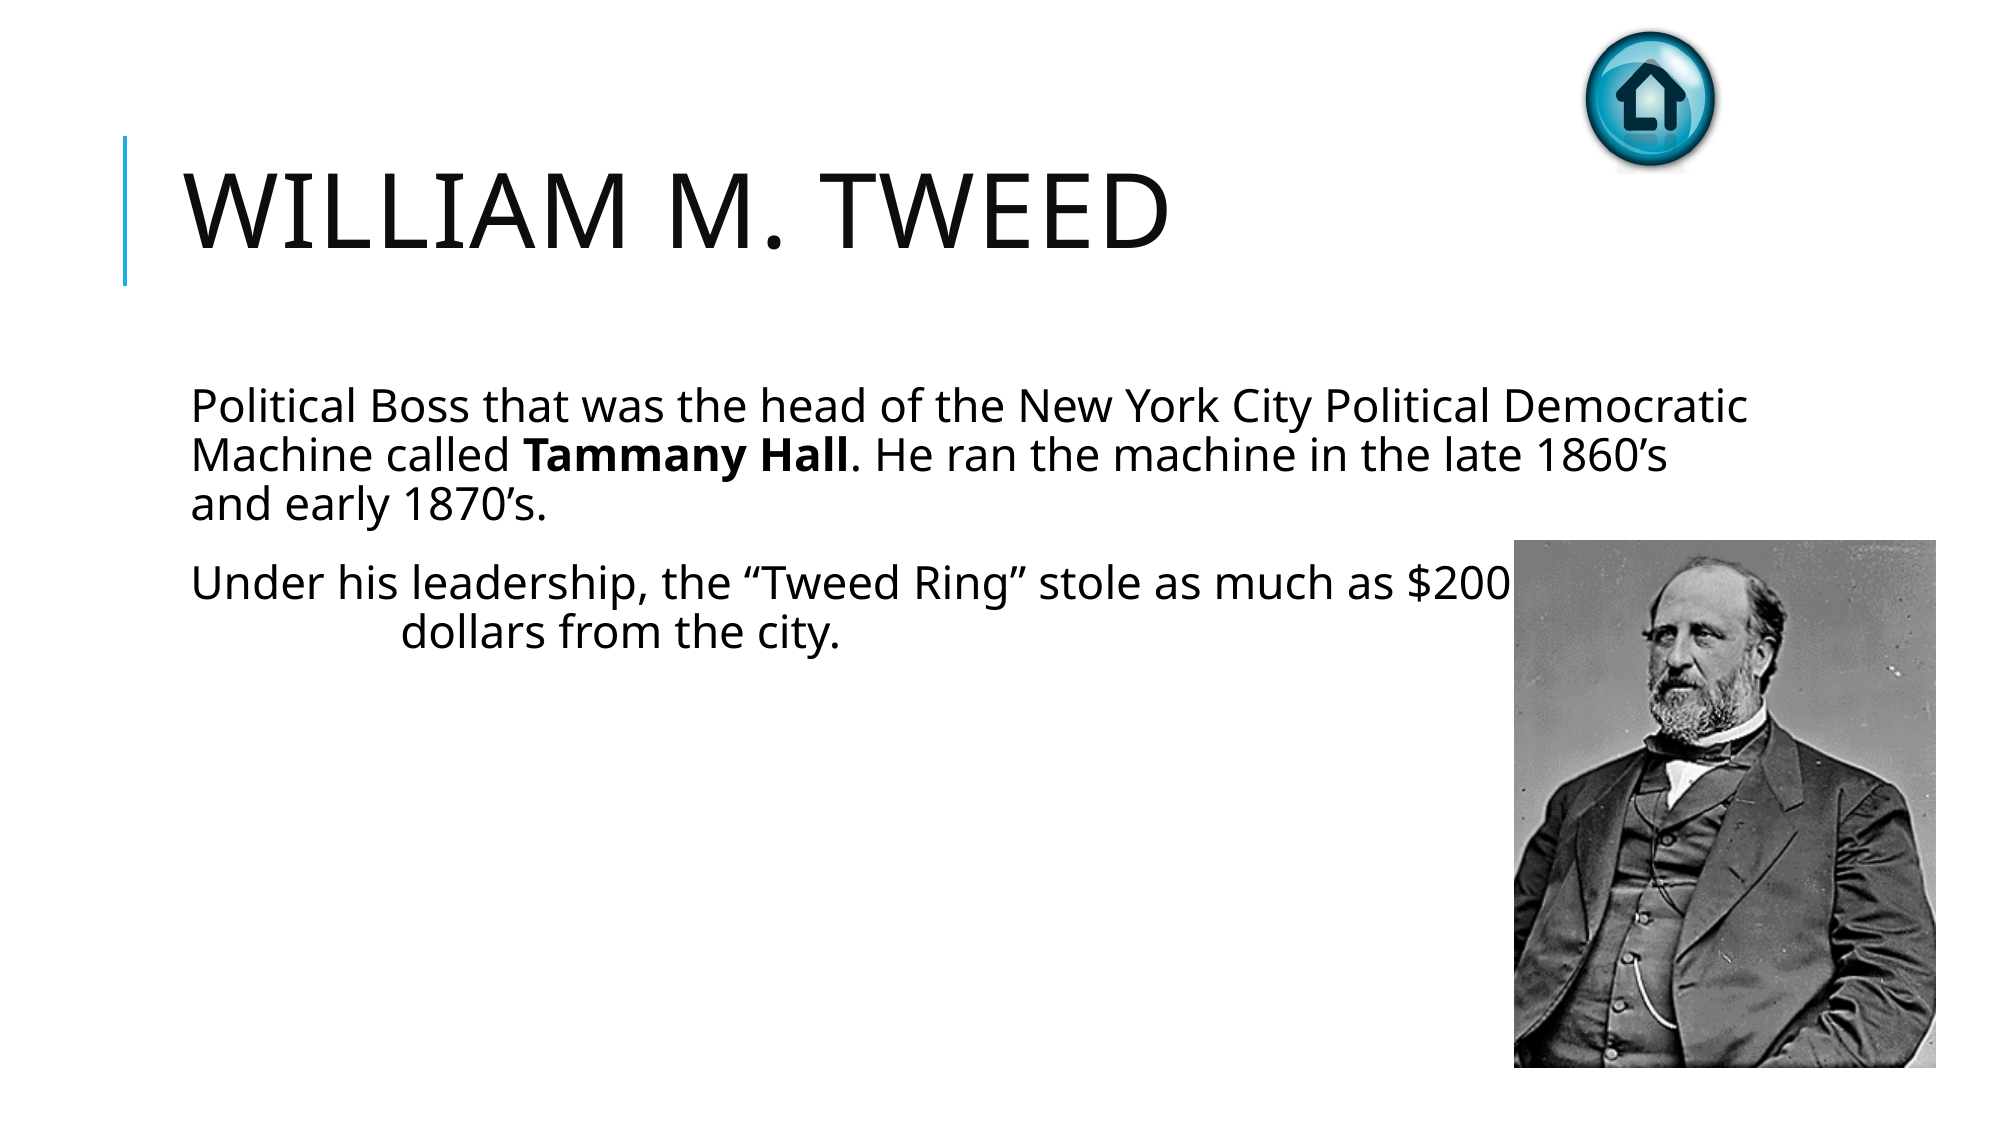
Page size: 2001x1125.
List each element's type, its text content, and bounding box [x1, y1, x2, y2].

list Political Boss that was the head of the New York City Political Democratic Machine called Tammany Hall. He ran the machine in the late 1860’s and early 1870’s. Under his leadership, the “Tweed Ring” stole as much as $200 million dollars from the city. [168, 375, 1763, 1035]
picture [1514, 540, 1936, 1069]
title William M. Tweed [168, 96, 1763, 342]
picture [1574, 24, 1726, 175]
